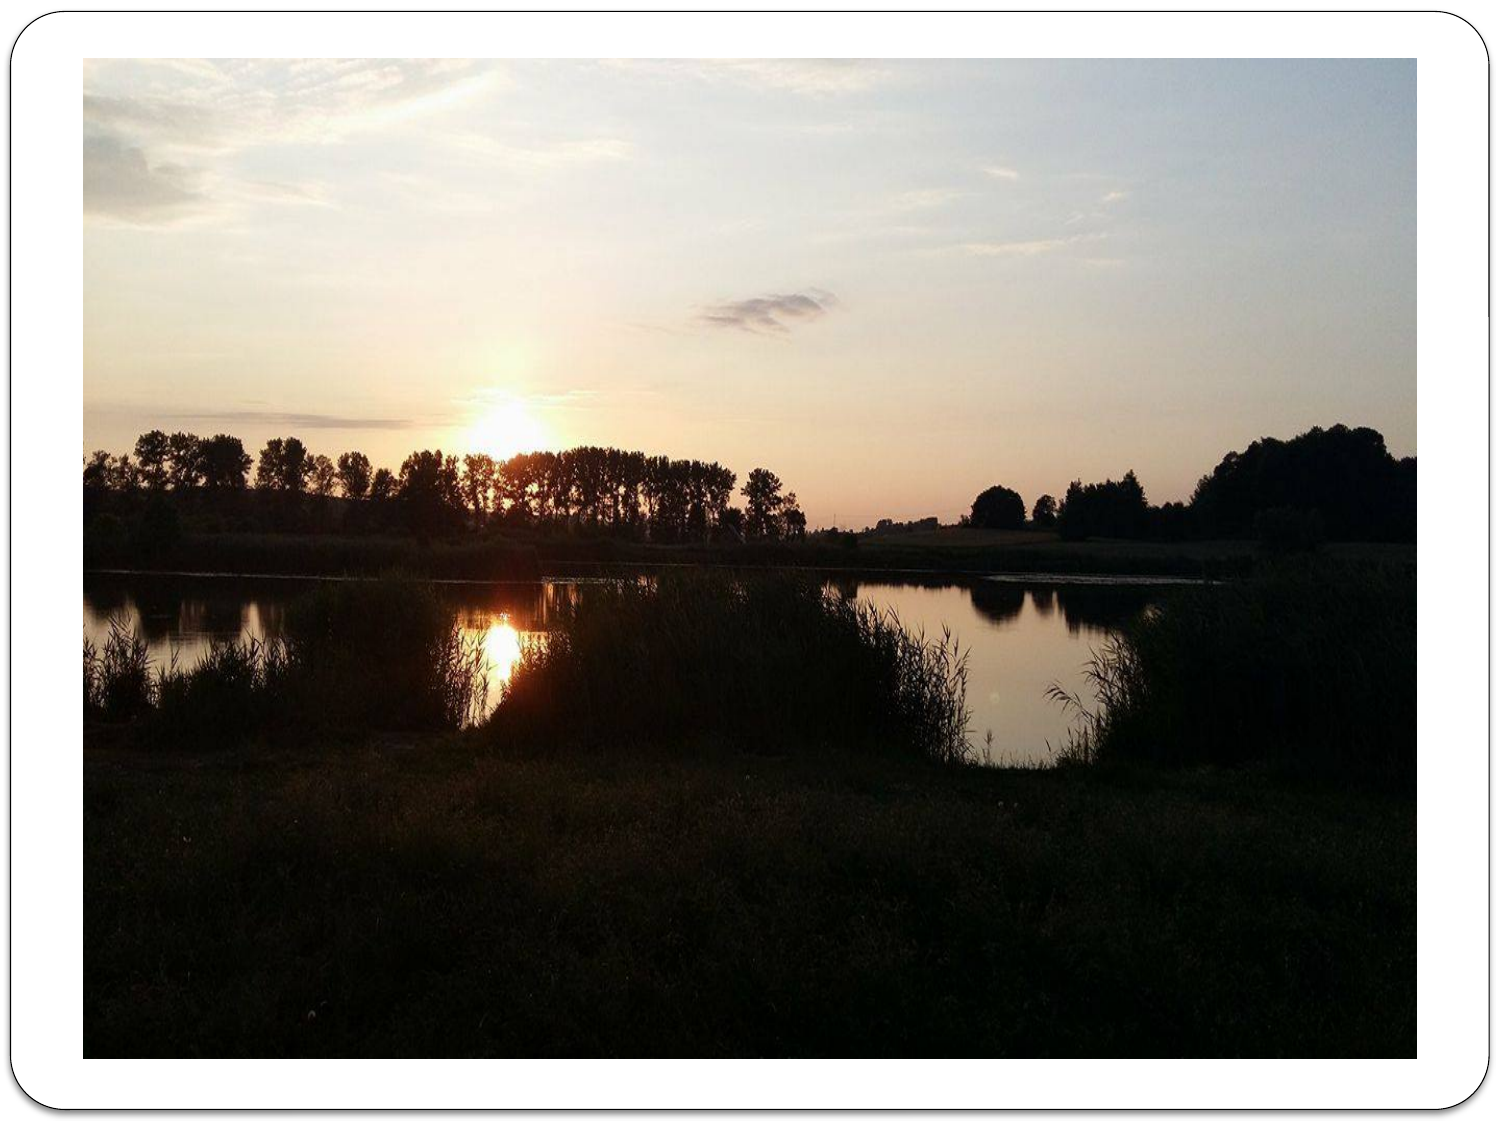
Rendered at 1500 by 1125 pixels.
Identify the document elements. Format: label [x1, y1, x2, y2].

list [83, 58, 1417, 1060]
